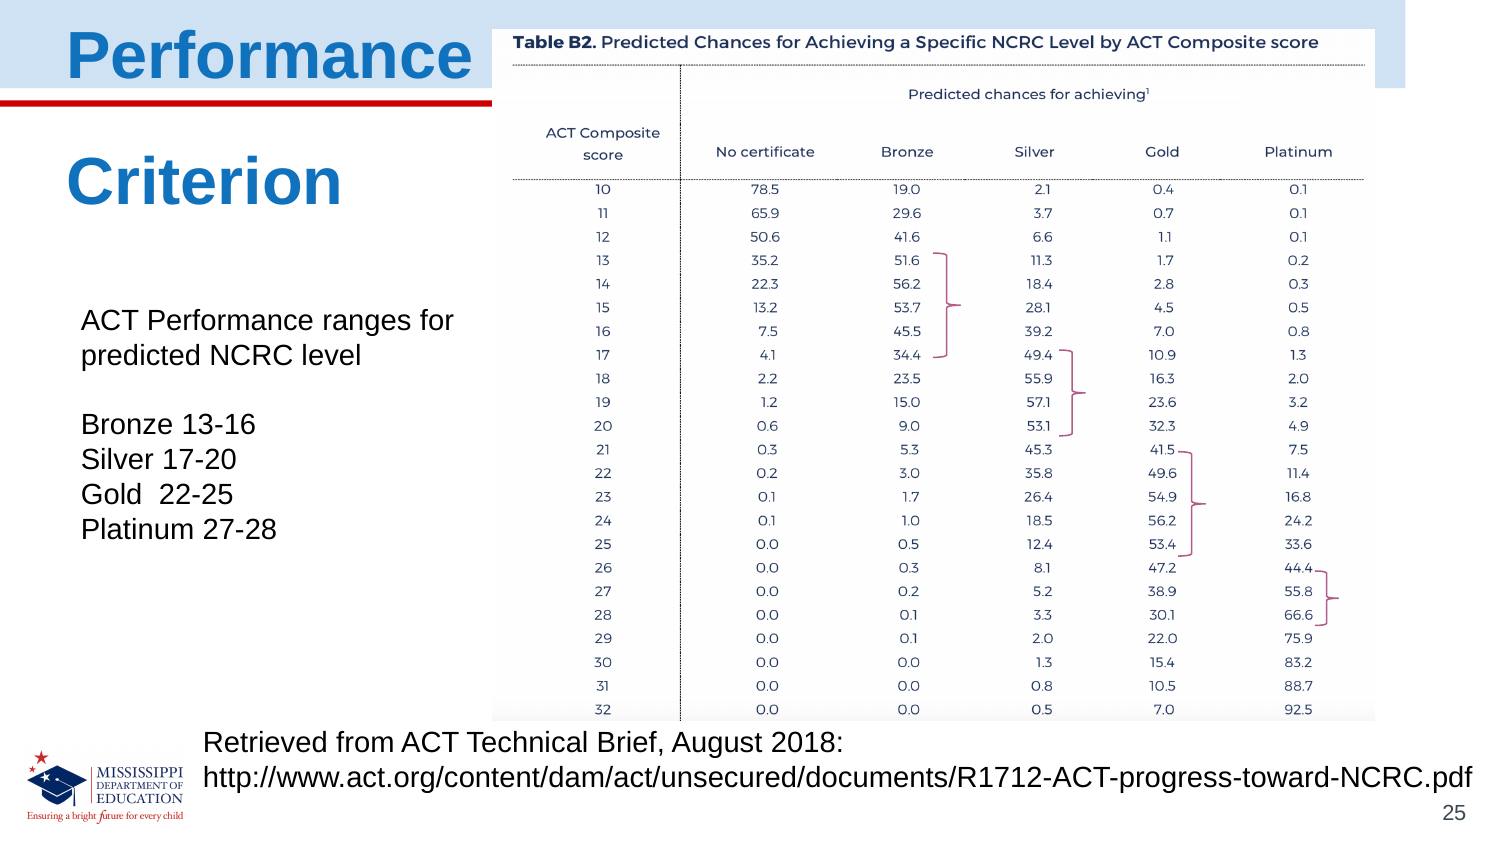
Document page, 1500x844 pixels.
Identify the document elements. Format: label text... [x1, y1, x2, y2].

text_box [492, 29, 1375, 722]
text_box ACT Performance ranges for predicted NCRC level Bronze 13-16 Silver 17-20 Gold 22-25 Platinum 27-28 [66, 293, 487, 553]
slide_number 25 [1391, 801, 1482, 841]
list Performance Criterion [51, 5, 516, 213]
text_box Retrieved from ACT Technical Brief, August 2018: http://www.act.org/content/dam/act/unsecured/documents/R1712-ACT-progress-toward-NCRC.pdf [188, 715, 1500, 801]
picture [21, 746, 189, 827]
